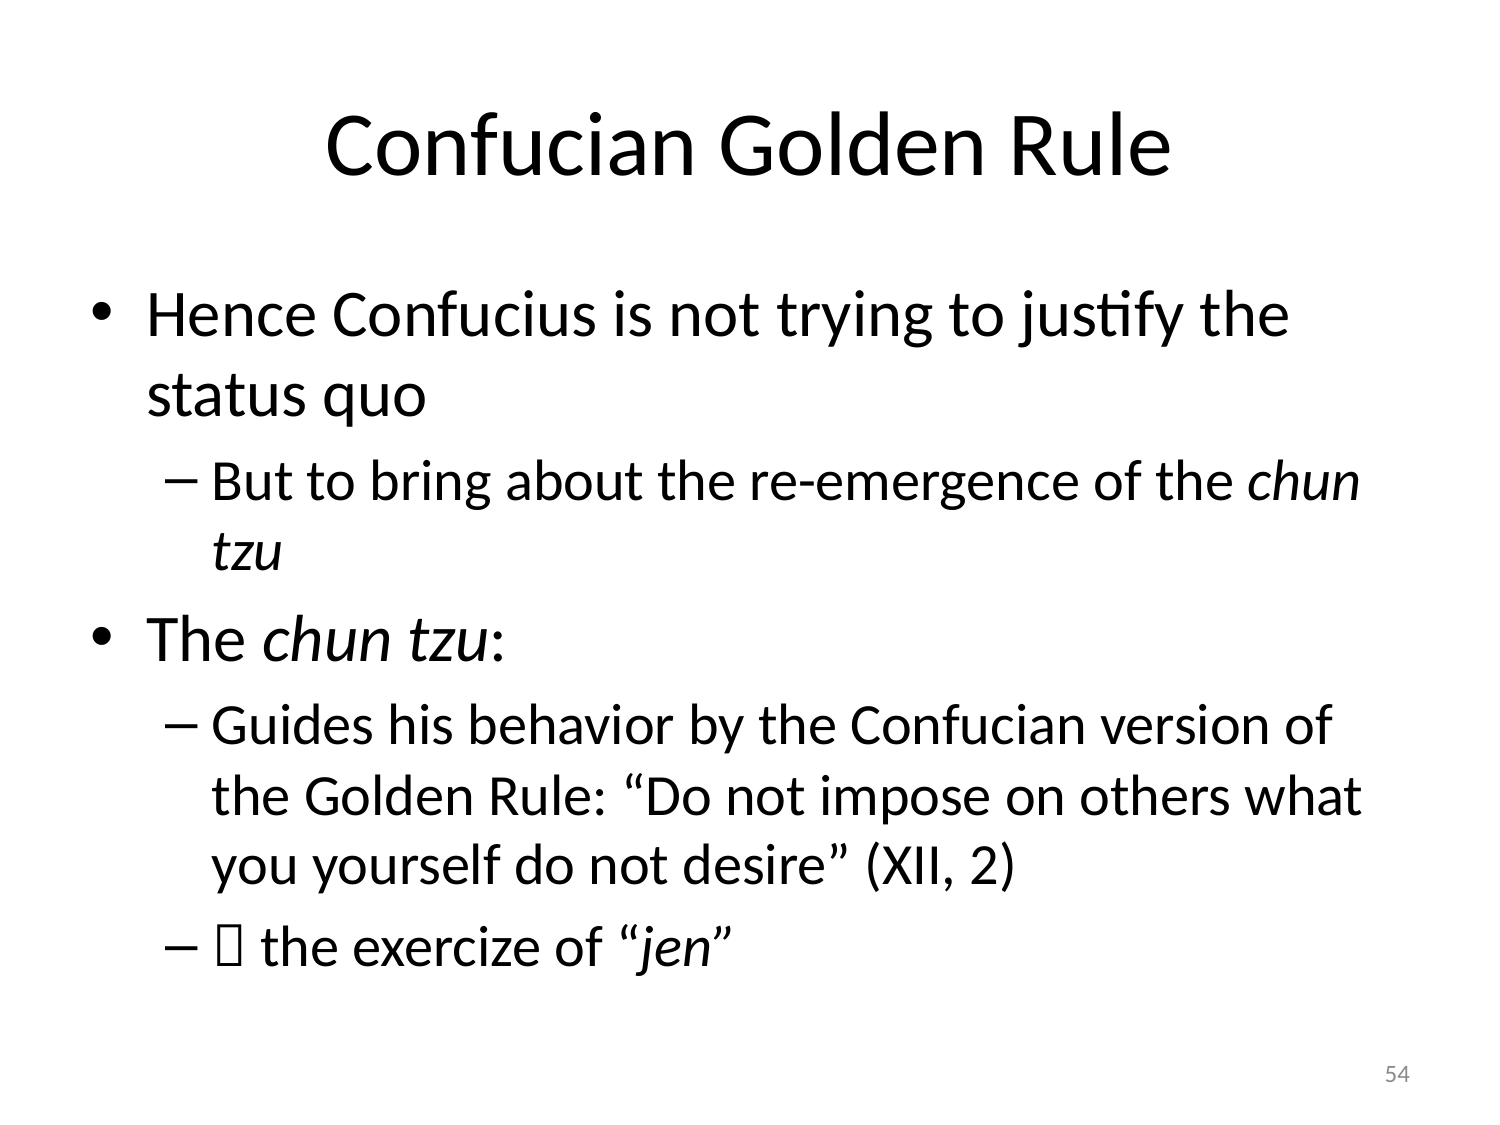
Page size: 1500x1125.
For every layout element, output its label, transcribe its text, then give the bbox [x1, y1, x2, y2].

slide_number 54 [1074, 1042, 1425, 1103]
list Hence Confucius is not trying to justify the status quo But to bring about the re-emergence of the chun tzu The chun tzu: Guides his behavior by the Confucian version of the Golden Rule: “Do not impose on others what you yourself do not desire” (XII, 2)  the exercize of “jen” [75, 262, 1425, 1005]
title Confucian Golden Rule [75, 45, 1425, 233]
